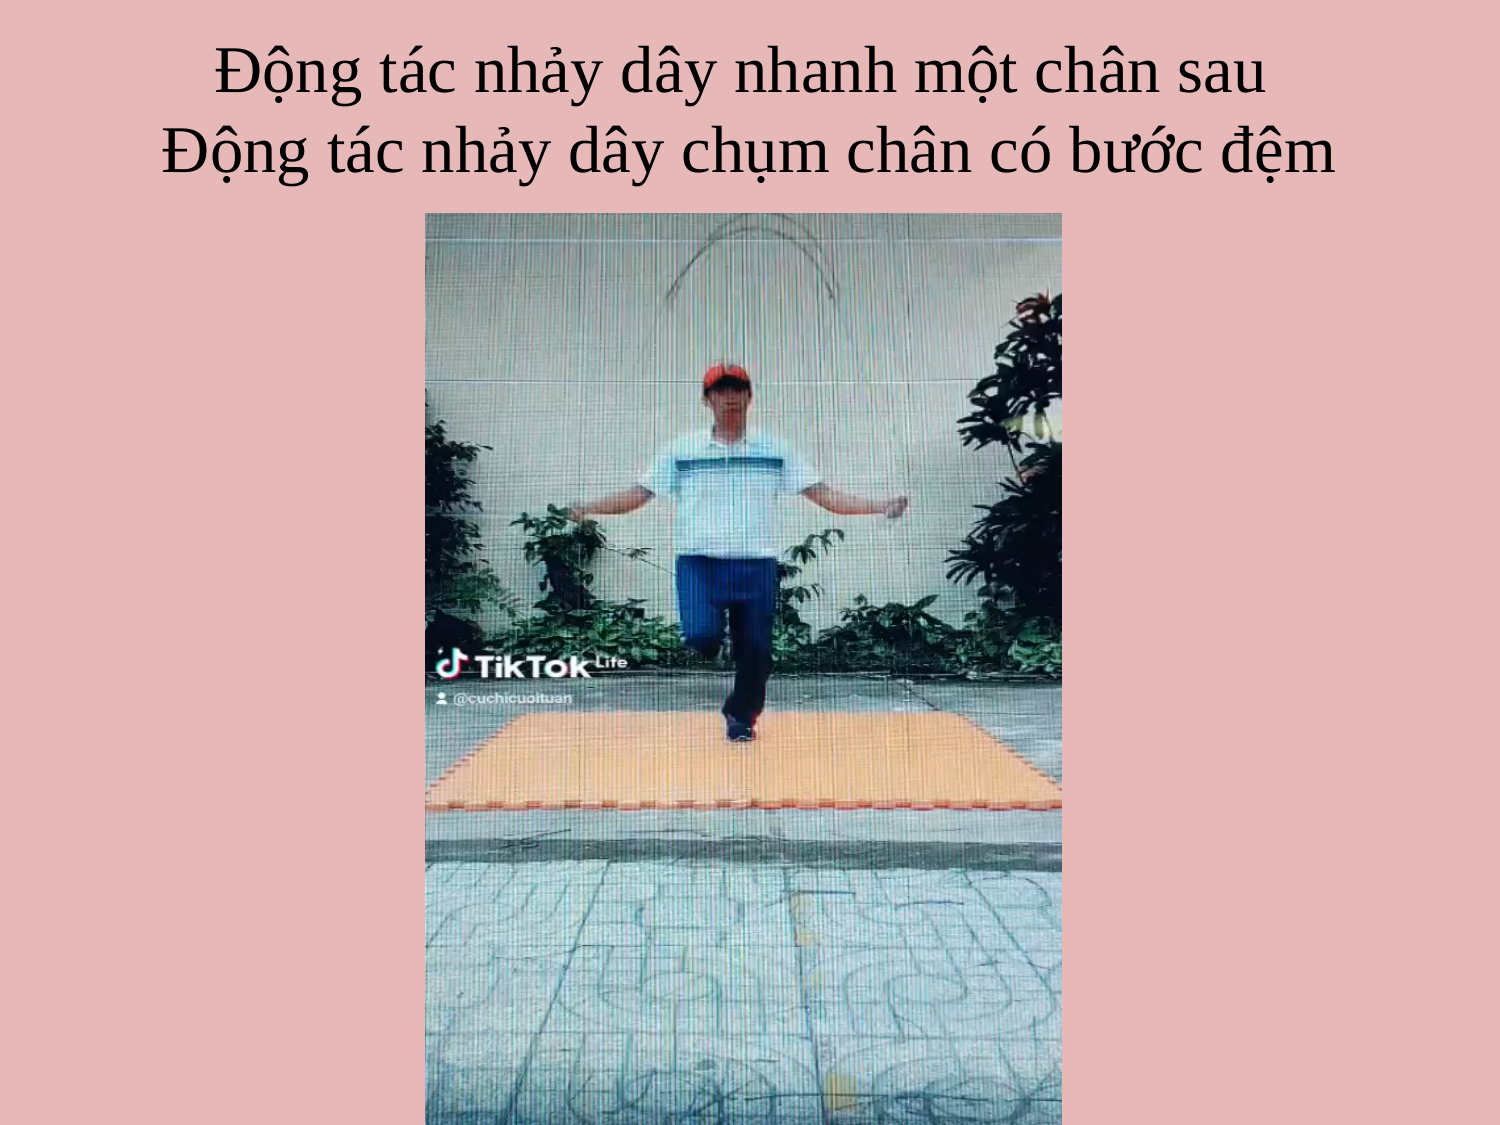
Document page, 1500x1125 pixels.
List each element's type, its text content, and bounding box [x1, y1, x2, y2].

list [424, 212, 1063, 1125]
title Động tác nhảy dây nhanh một chân sau Động tác nhảy dây chụm chân có bước đệm [75, 12, 1425, 200]
